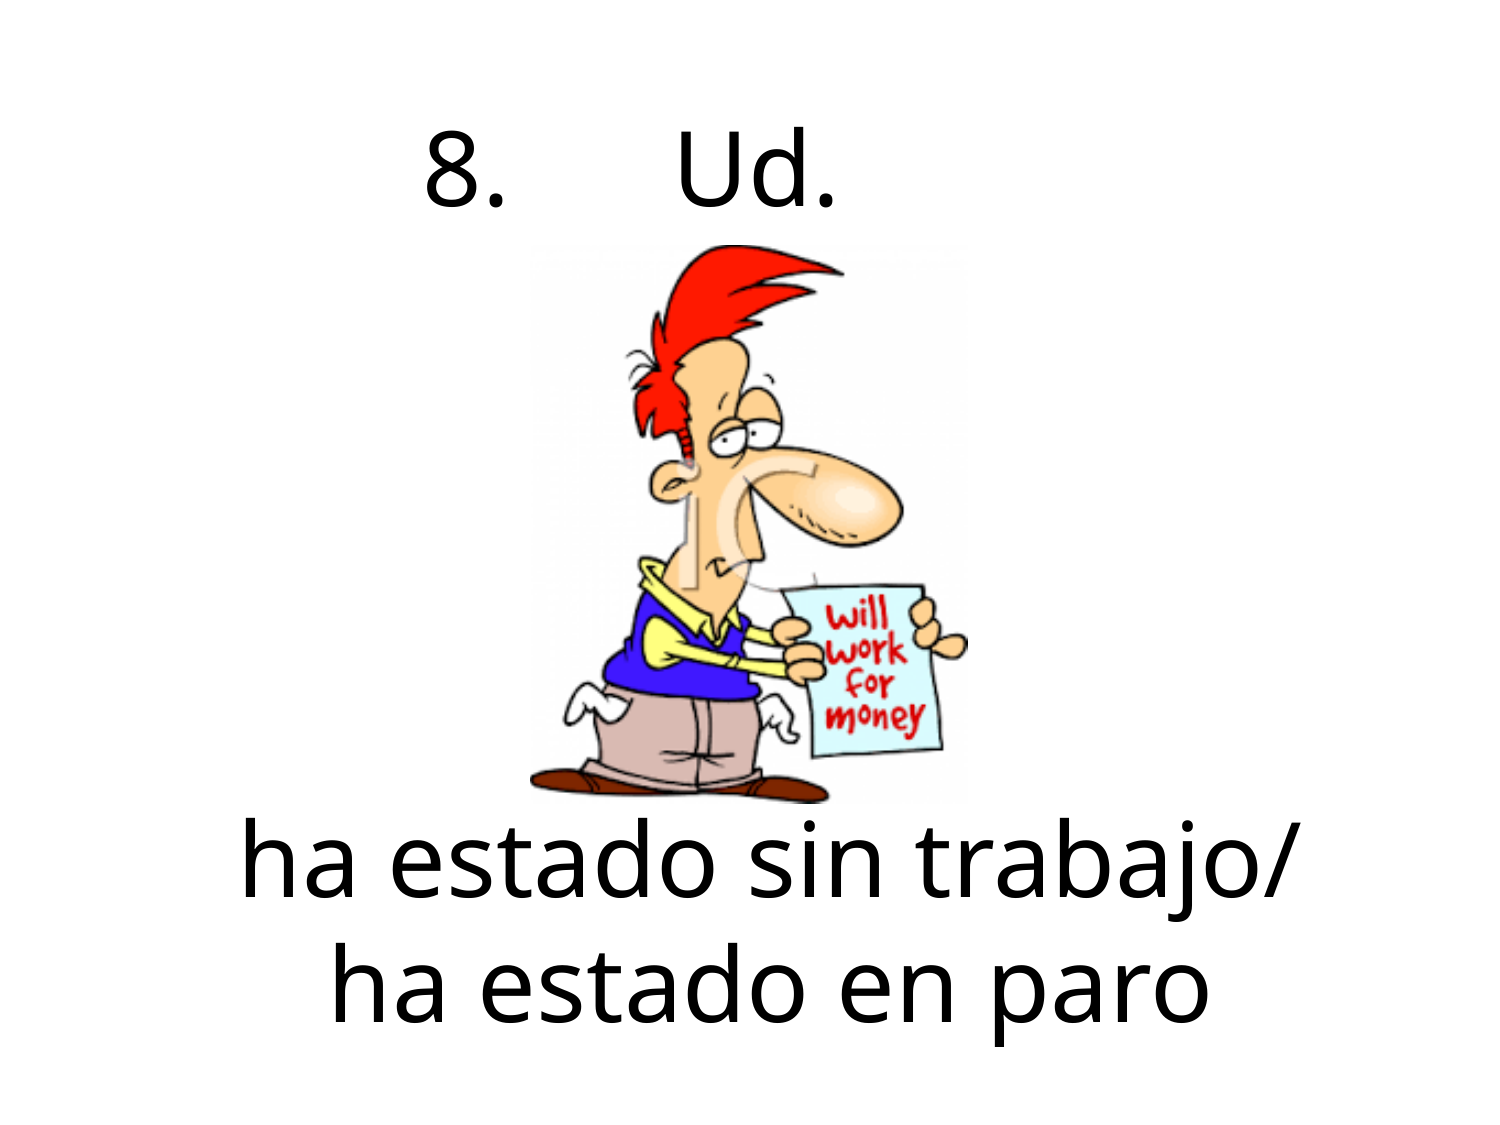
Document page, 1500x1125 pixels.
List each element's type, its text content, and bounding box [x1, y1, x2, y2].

text_box 8. Ud. [408, 94, 856, 235]
picture [529, 245, 968, 805]
text_box ha estado sin trabajo/ ha estado en paro [222, 786, 1319, 1051]
